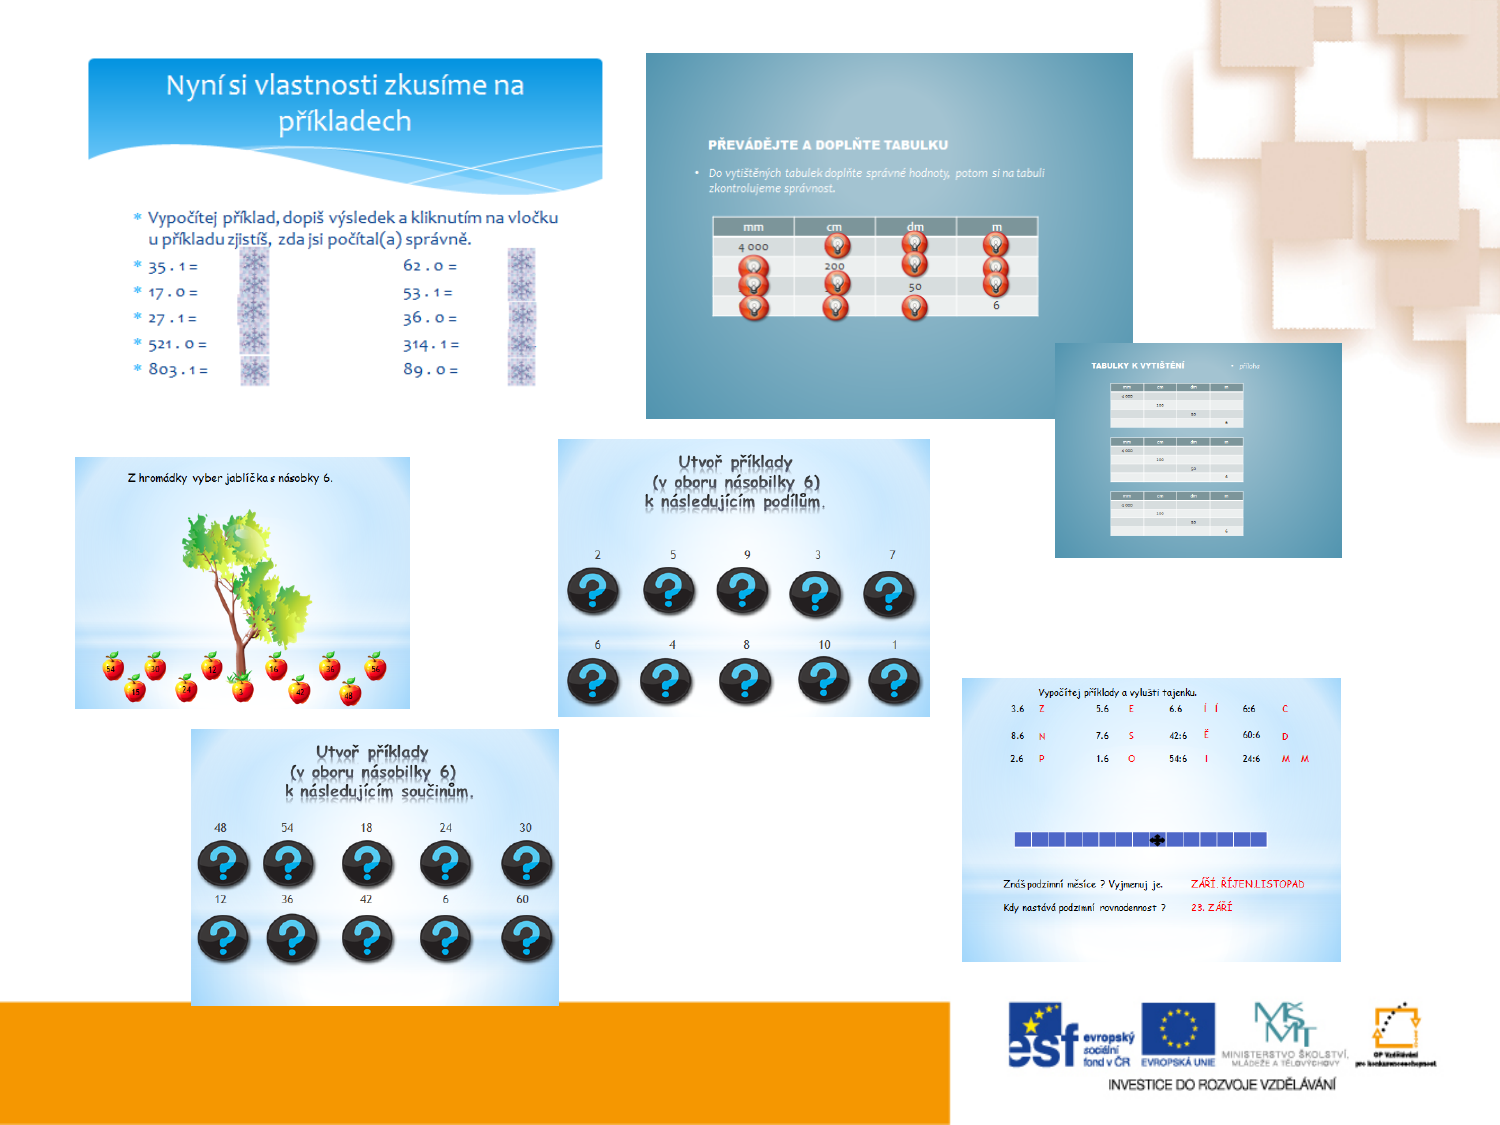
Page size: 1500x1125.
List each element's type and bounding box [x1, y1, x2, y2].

list [74, 44, 616, 451]
picture [0, 0, 1500, 1125]
